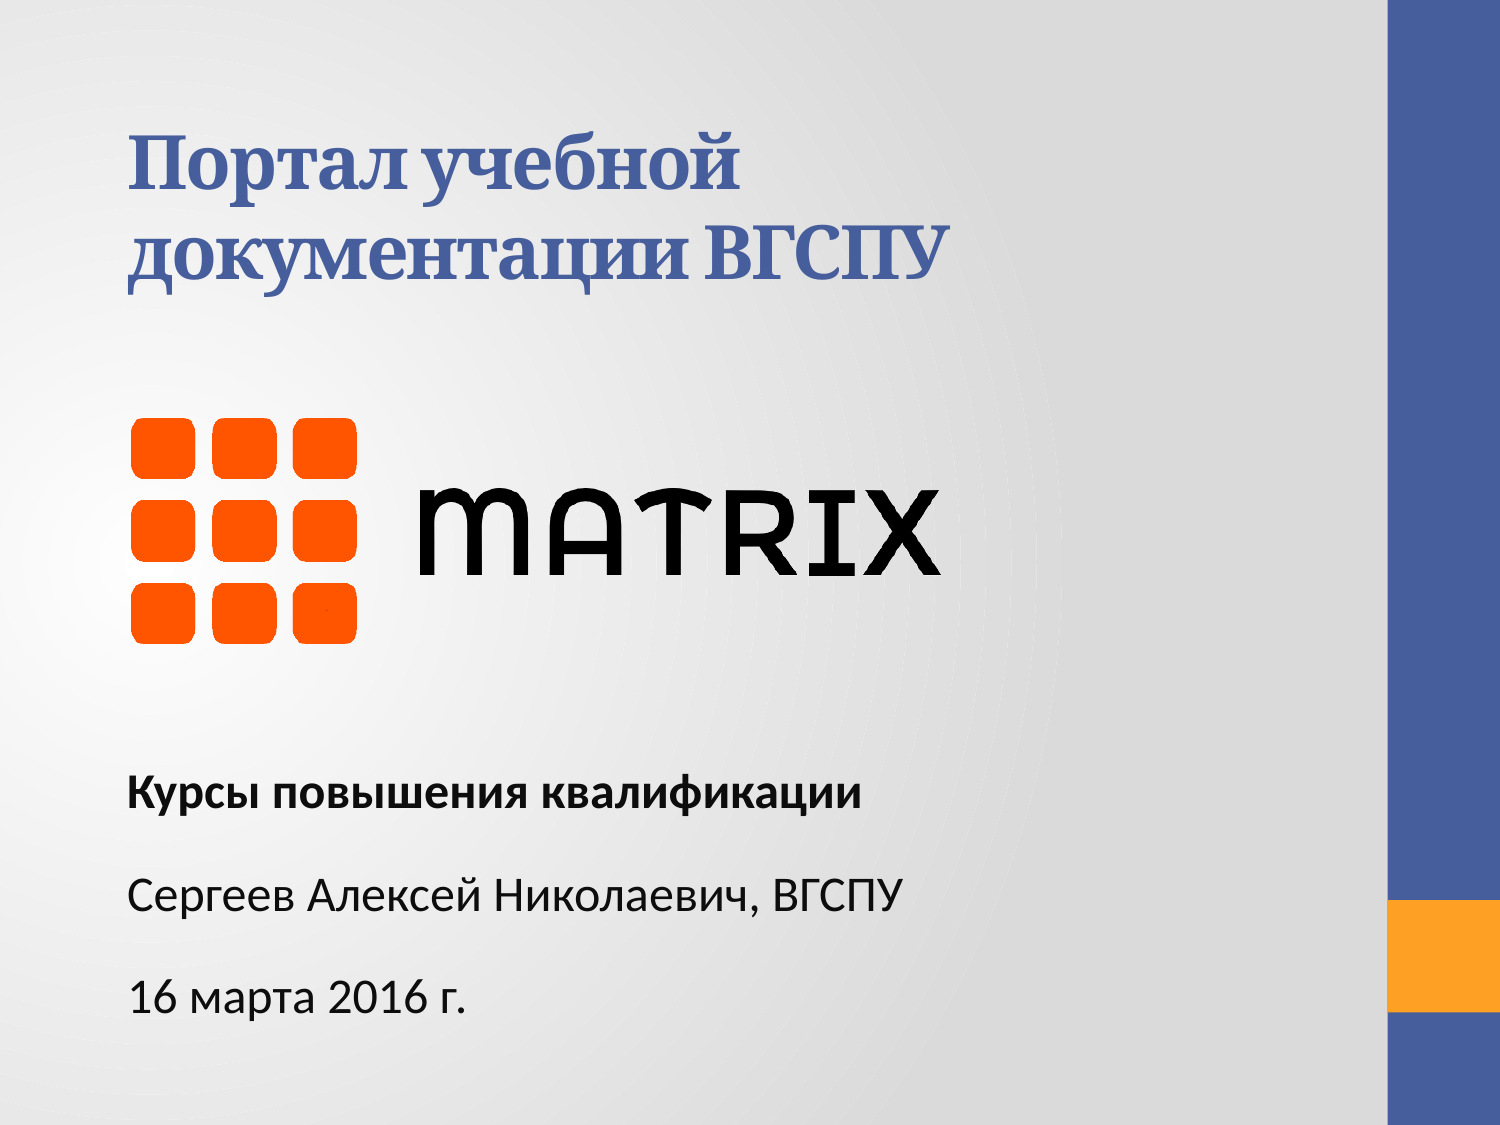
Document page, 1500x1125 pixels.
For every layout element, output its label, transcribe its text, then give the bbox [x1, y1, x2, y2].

picture [99, 396, 981, 672]
subtitle Курсы повышения квалификации Сергеев Алексей Николаевич, ВГСПУ 16 марта 2016 г. [112, 751, 1388, 1059]
title Портал учебной документации ВГСПУ [112, 113, 1294, 303]
